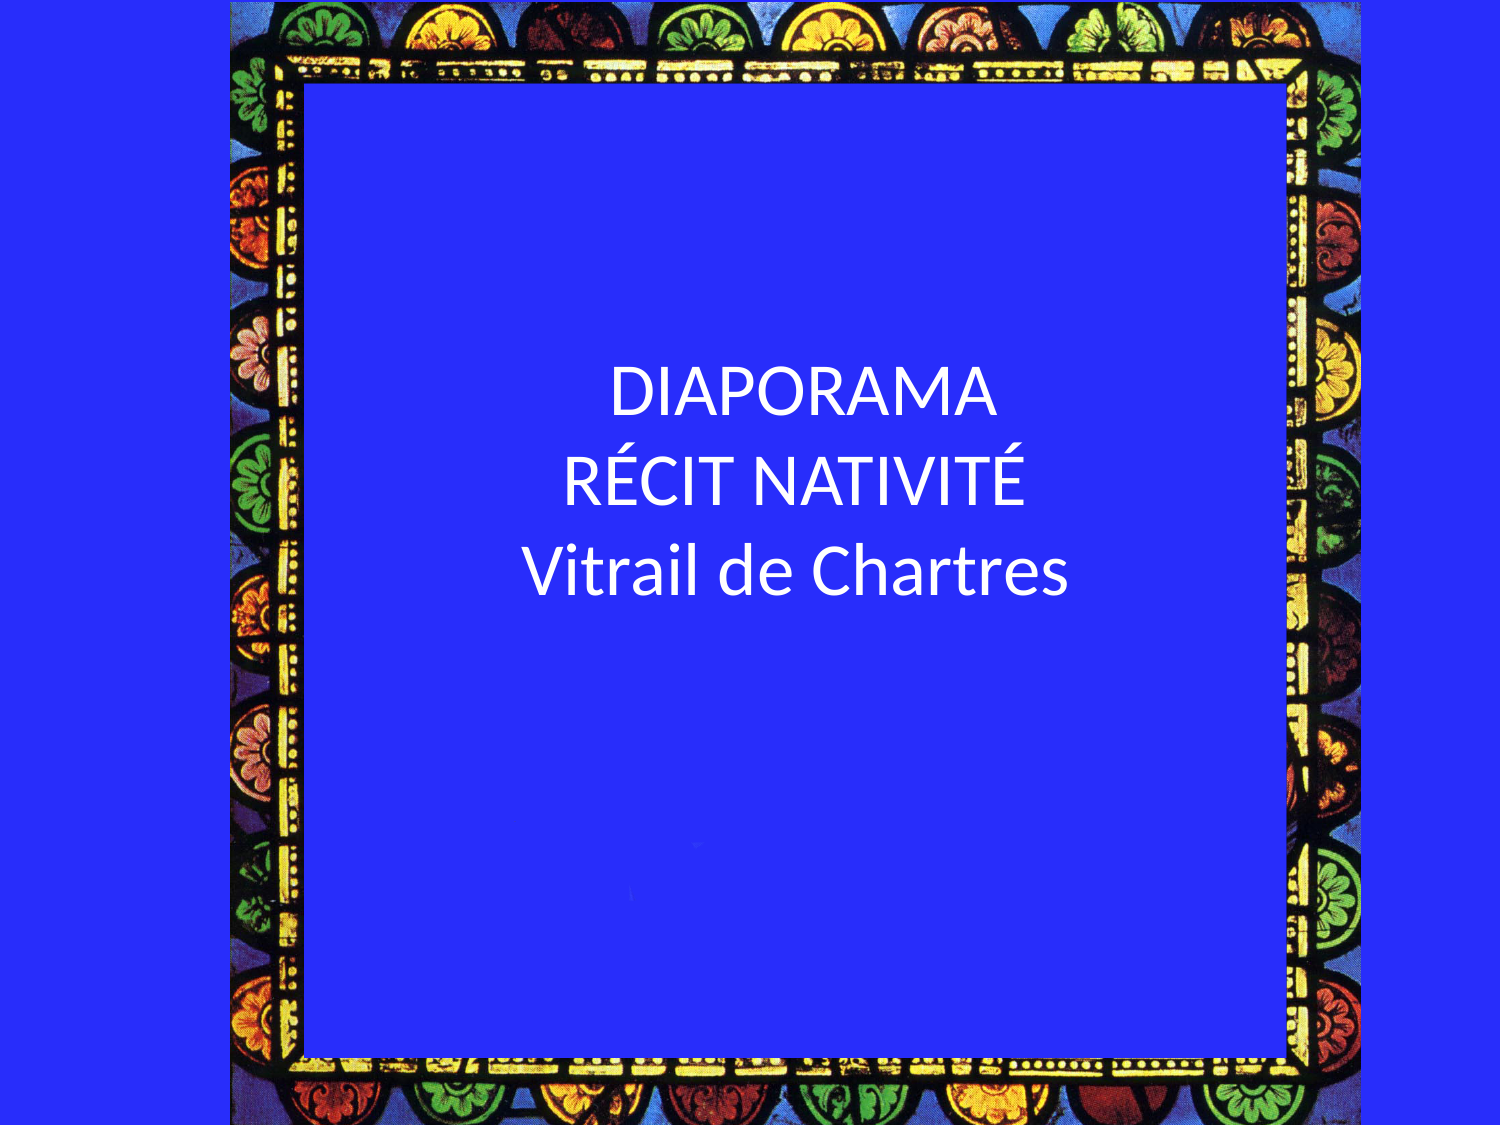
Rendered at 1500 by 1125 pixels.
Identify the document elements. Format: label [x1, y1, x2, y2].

picture [229, 2, 1361, 1125]
